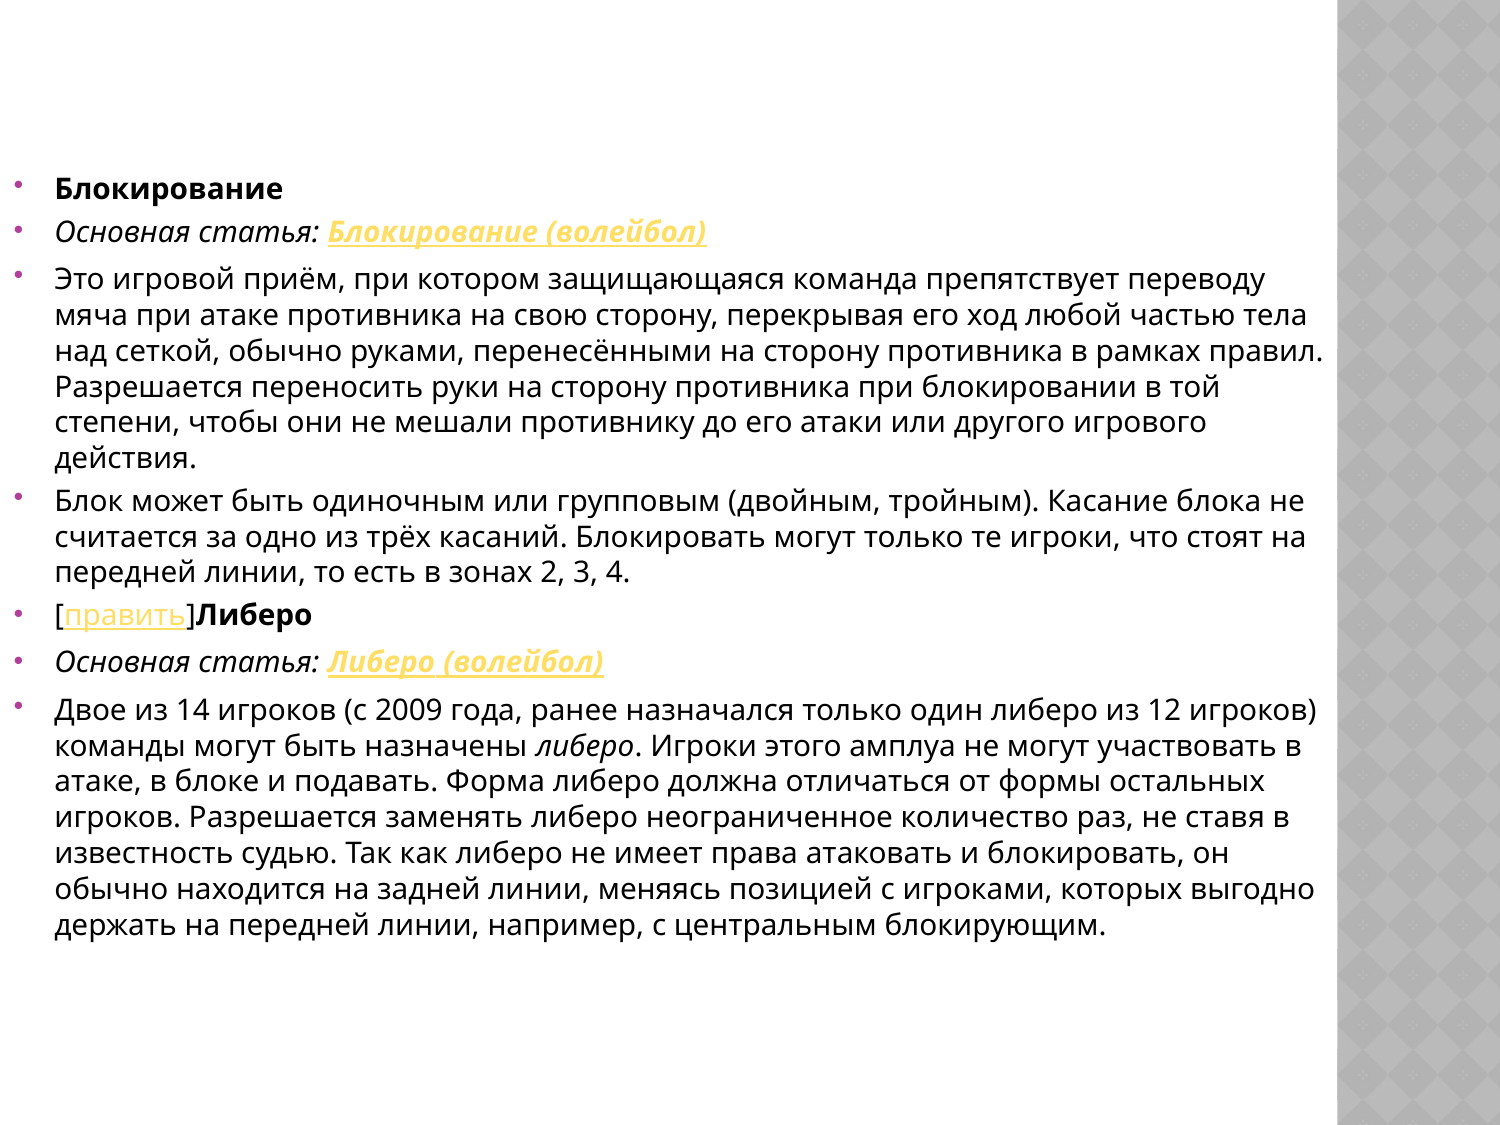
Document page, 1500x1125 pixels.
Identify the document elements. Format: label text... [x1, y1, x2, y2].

list Блокирование Основная статья: Блокирование (волейбол) Это игровой приём, при котором защищающаяся команда препятствует переводу мяча при атаке противника на свою сторону, перекрывая его ход любой частью тела над сеткой, обычно руками, перенесёнными на сторону противника в рамках правил. Разрешается переносить руки на сторону противника при блокировании в той степени, чтобы они не мешали противнику до его атаки или другого игрового действия. Блок может быть одиночным или групповым (двойным, тройным). Касание блока не считается за одно из трёх касаний. Блокировать могут только те игроки, что стоят на передней линии, то есть в зонах 2, 3, 4. [править]Либеро Основная статья: Либеро (волейбол) Двое из 14 игроков (с 2009 года, ранее назначался только один либеро из 12 игроков) команды могут быть назначены либеро. Игроки этого амплуа не могут участвовать в атаке, в блоке и подавать. Форма либеро должна отличаться от формы остальных игроков. Разрешается заменять либеро неограниченное количество раз, не ставя в известность судью. Так как либеро не имеет права атаковать и блокировать, он обычно находится на задней линии, меняясь позицией с игроками, которых выгодно держать на передней линии, например, с центральным блокирующим. [0, 162, 1350, 986]
